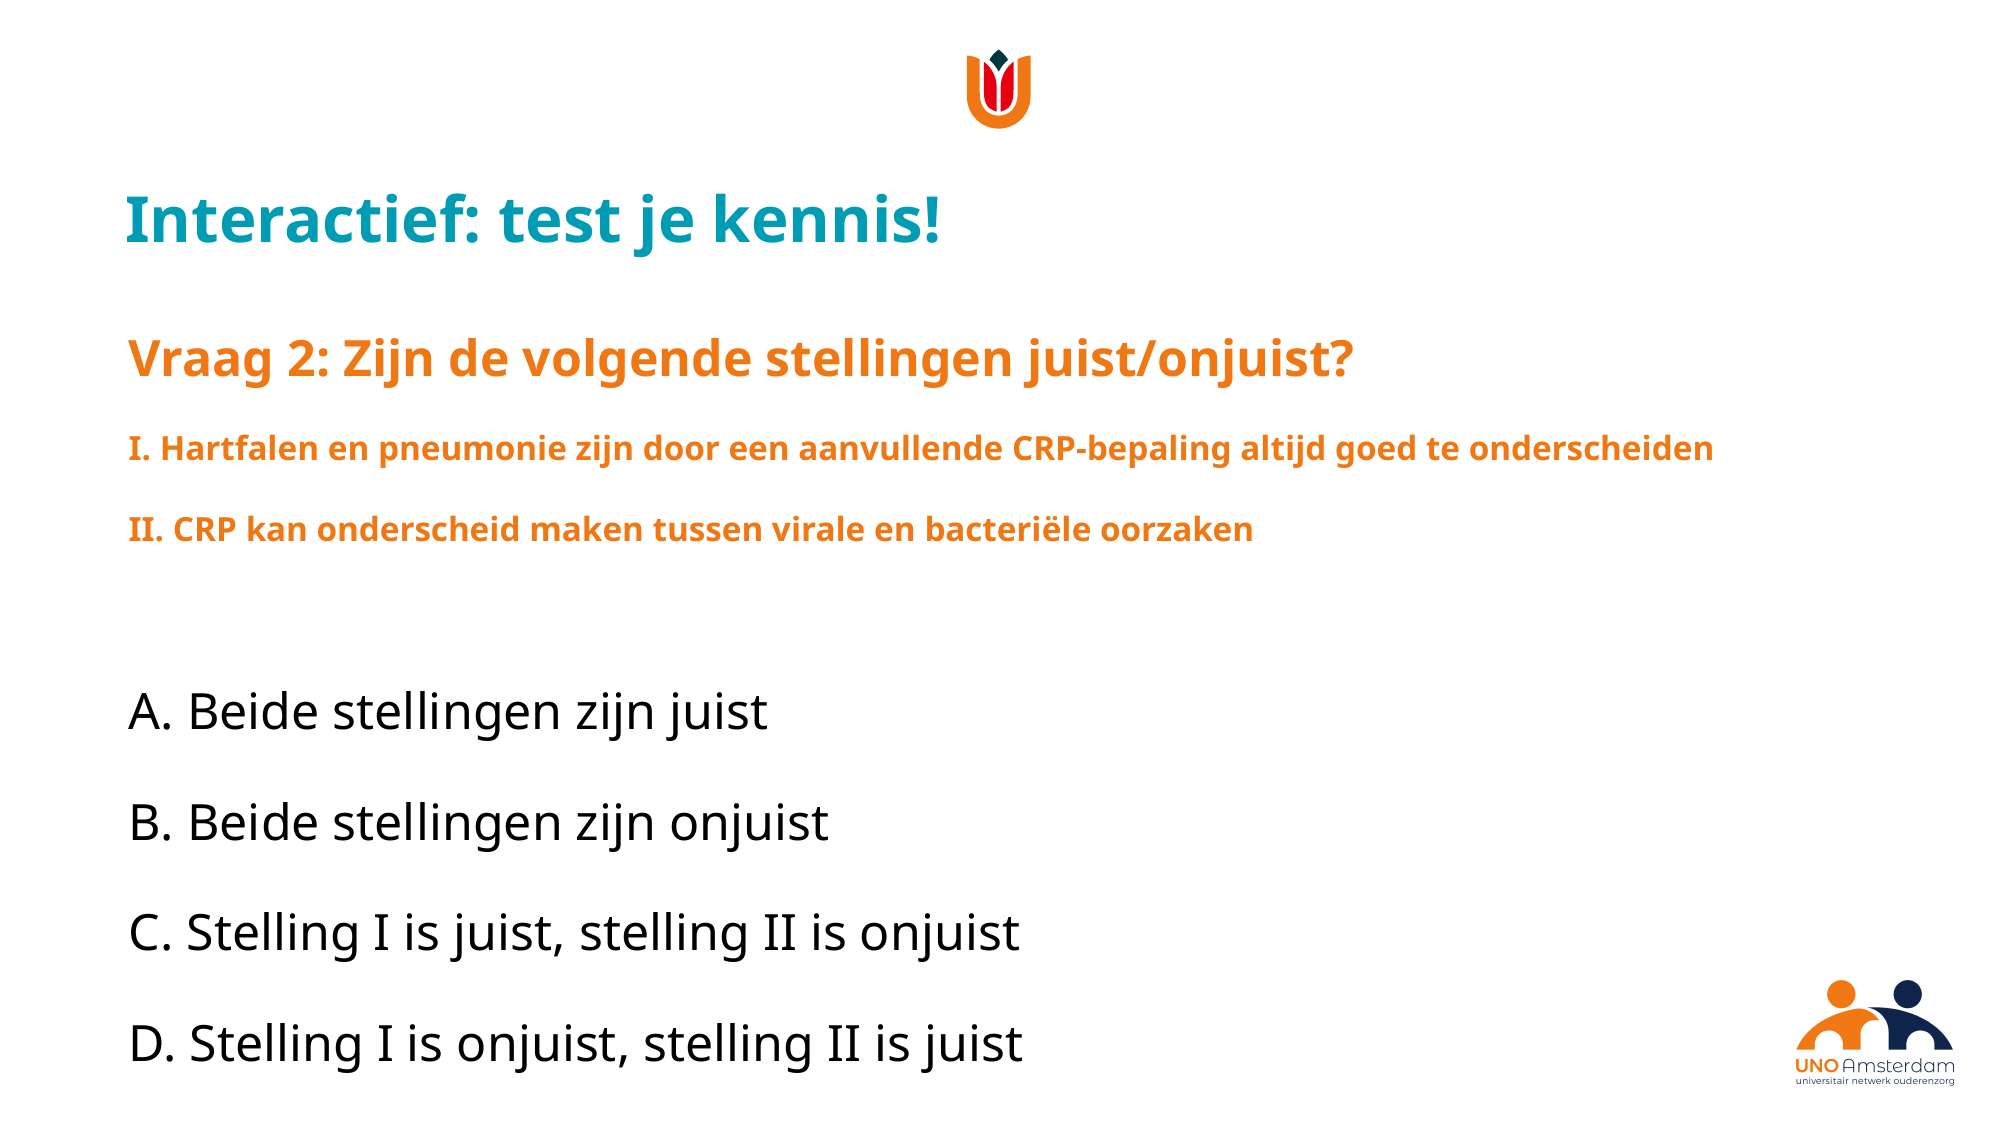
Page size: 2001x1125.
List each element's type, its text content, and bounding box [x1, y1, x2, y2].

text_box Vraag 2: Zijn de volgende stellingen juist/onjuist? I. Hartfalen en pneumonie zijn door een aanvullende CRP-bepaling altijd goed te onderscheiden II. CRP kan onderscheid maken tussen virale en bacteriële oorzaken A. Beide stellingen zijn juist B. Beide stellingen zijn onjuist C. Stelling I is juist, stelling II is onjuist D. Stelling I is onjuist, stelling II is juist [113, 288, 1765, 1016]
picture [1772, 964, 1978, 1104]
title Interactief: test je kennis! [110, 180, 1960, 398]
